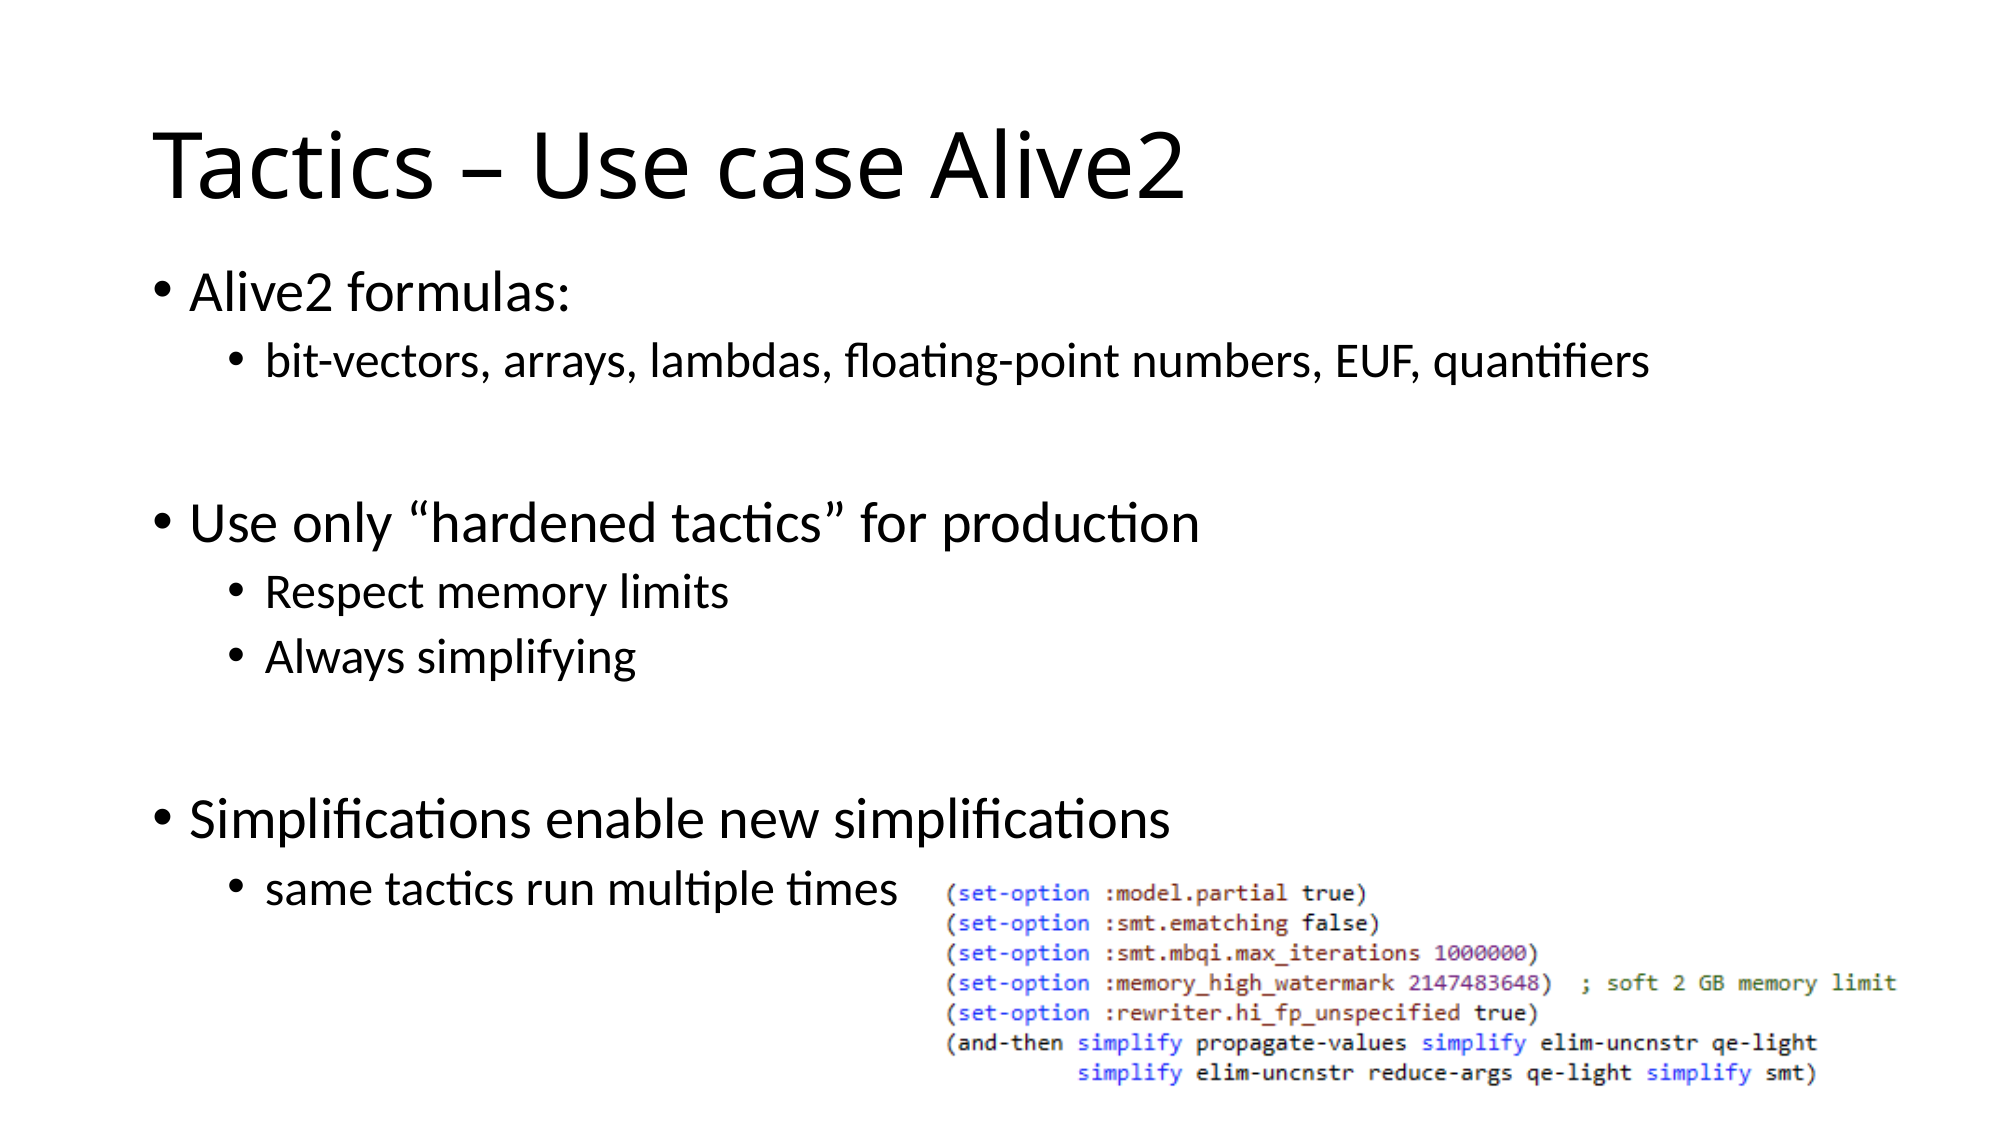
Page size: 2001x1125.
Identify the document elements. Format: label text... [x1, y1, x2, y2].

title Tactics – Use case Alive2 [137, 59, 1863, 253]
picture [916, 871, 2000, 1116]
list Alive2 formulas: bit-vectors, arrays, lambdas, floating-point numbers, EUF, quantifiers Use only “hardened tactics” for production Respect memory limits Always simplifying Simplifications enable new simplifications same tactics run multiple times [137, 253, 1863, 967]
